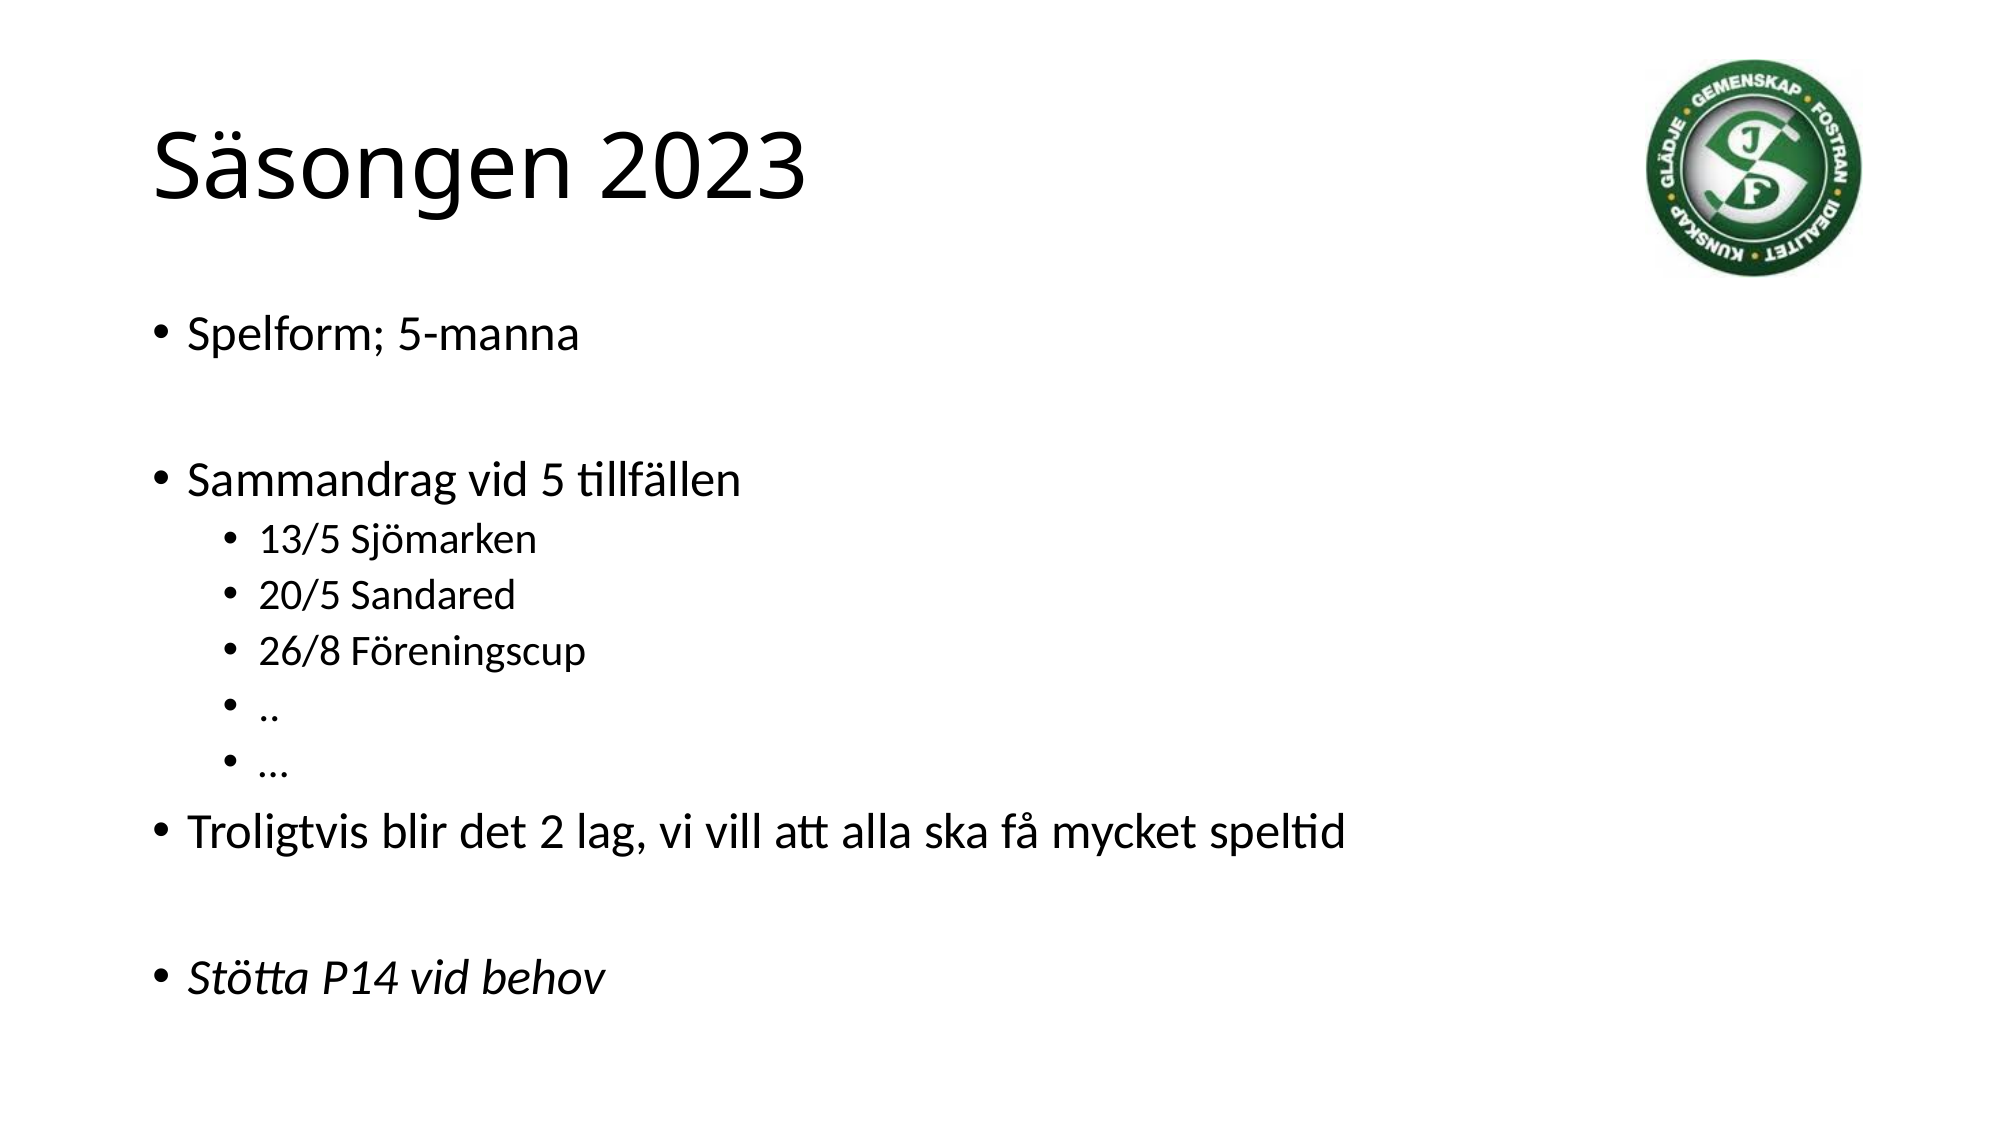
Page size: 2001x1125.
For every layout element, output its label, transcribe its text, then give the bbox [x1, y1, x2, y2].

picture [1644, 59, 1863, 278]
list Spelform; 5-manna Sammandrag vid 5 tillfällen 13/5 Sjömarken 20/5 Sandared 26/8 Föreningscup .. … Troligtvis blir det 2 lag, vi vill att alla ska få mycket speltid Stötta P14 vid behov [137, 299, 1863, 1014]
title Säsongen 2023 [137, 59, 1644, 278]
